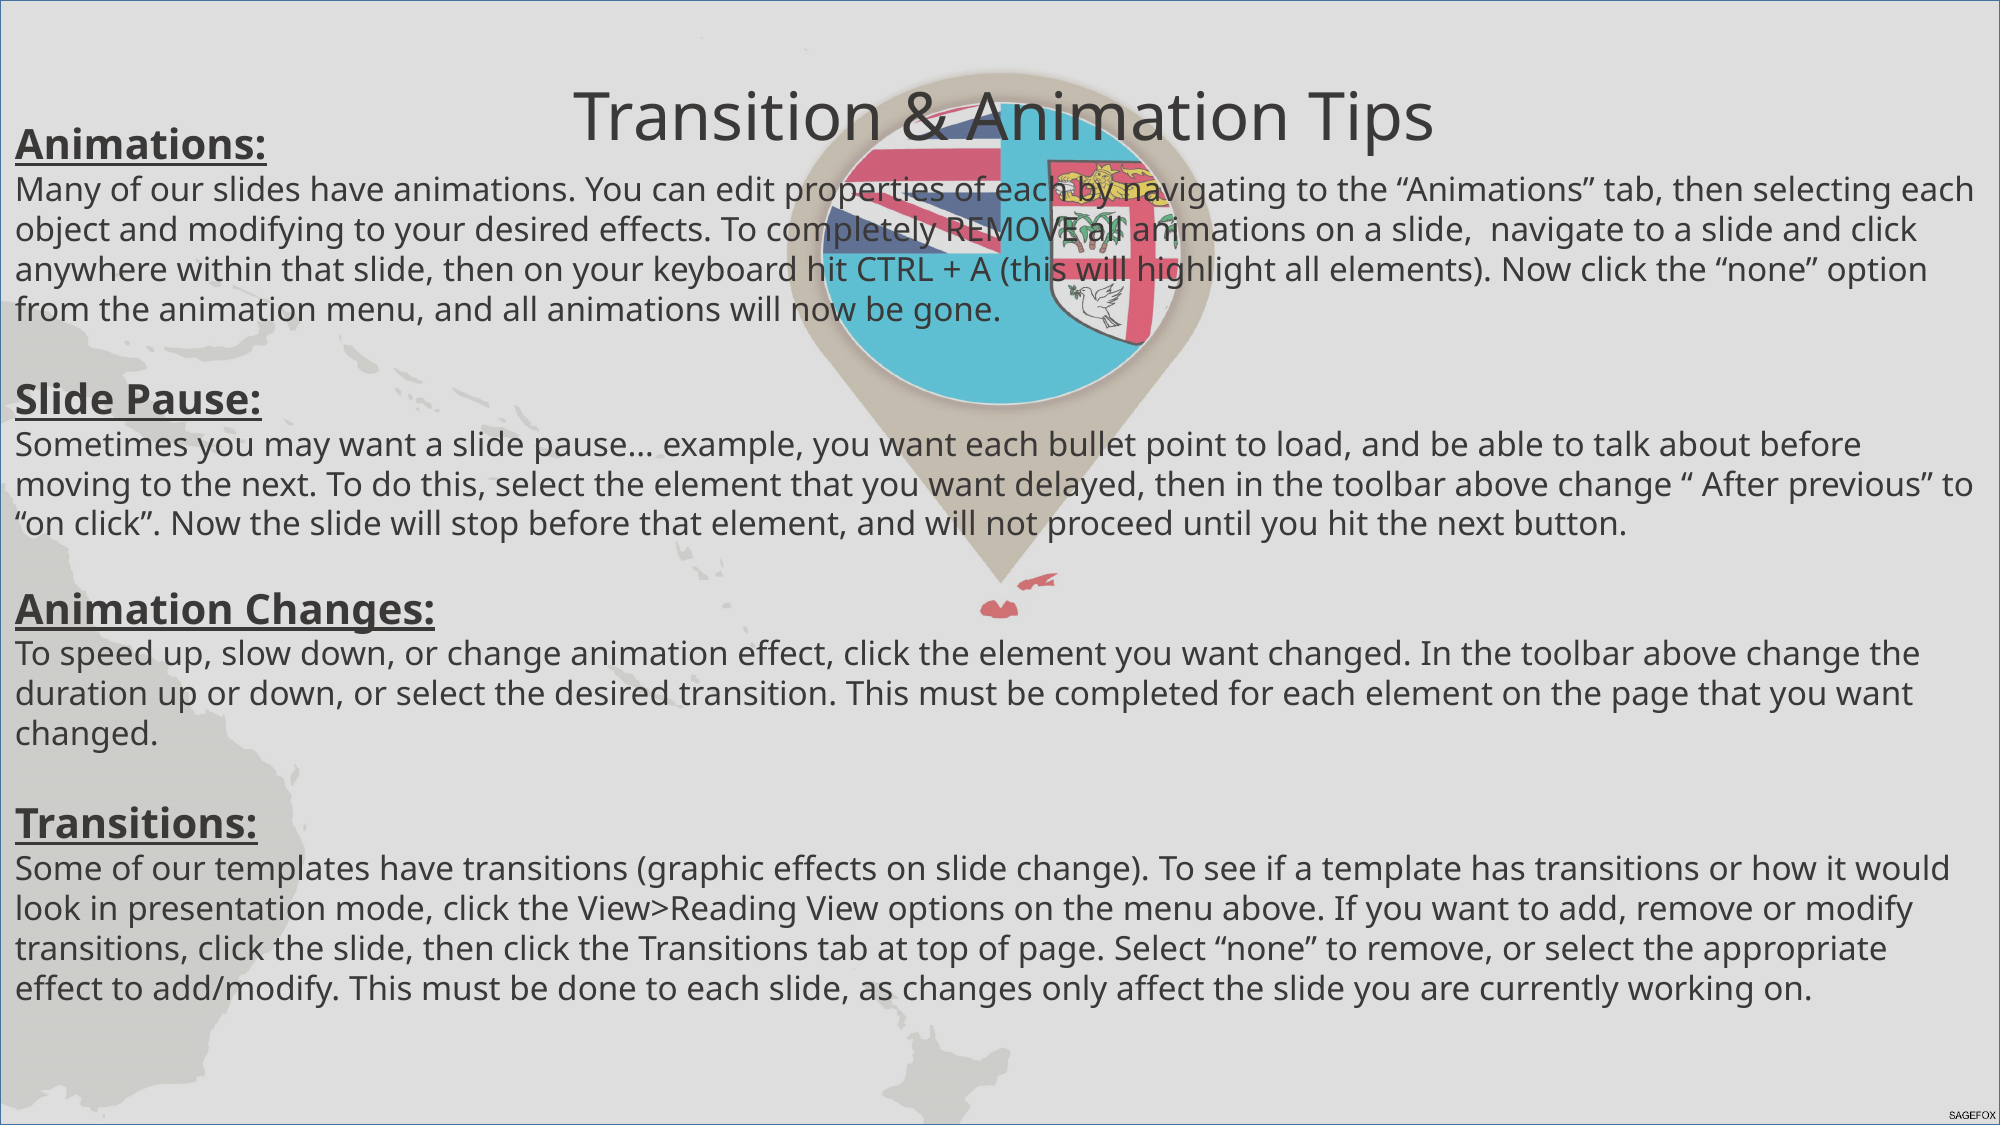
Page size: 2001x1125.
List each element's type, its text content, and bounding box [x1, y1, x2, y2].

title Transition & Animation Tips [477, 59, 1532, 177]
text_box Animations: Many of our slides have animations. You can edit properties of each by navigating to the “Animations” tab, then selecting each object and modifying to your desired effects. To completely REMOVE all animations on a slide, navigate to a slide and click anywhere within that slide, then on your keyboard hit CTRL + A (this will highlight all elements). Now click the “none” option from the animation menu, and all animations will now be gone. Slide Pause: Sometimes you may want a slide pause… example, you want each bullet point to load, and be able to talk about before moving to the next. To do this, select the element that you want delayed, then in the toolbar above change “ After previous” to “on click”. Now the slide will stop before that element, and will not proceed until you hit the next button. Animation Changes: To speed up, slow down, or change animation effect, click the element you want changed. In the toolbar above change the duration up or down, or select the desired transition. This must be completed for each element on the page that you want changed. Transitions: Some of our templates have transitions (graphic effects on slide change). To see if a template has transitions or how it would look in presentation mode, click the View>Reading View options on the menu above. If you want to add, remove or modify transitions, click the slide, then click the Transitions tab at top of page. Select “none” to remove, or select the appropriate effect to add/modify. This must be done to each slide, as changes only affect the slide you are currently working on. [0, 0, 2000, 1125]
